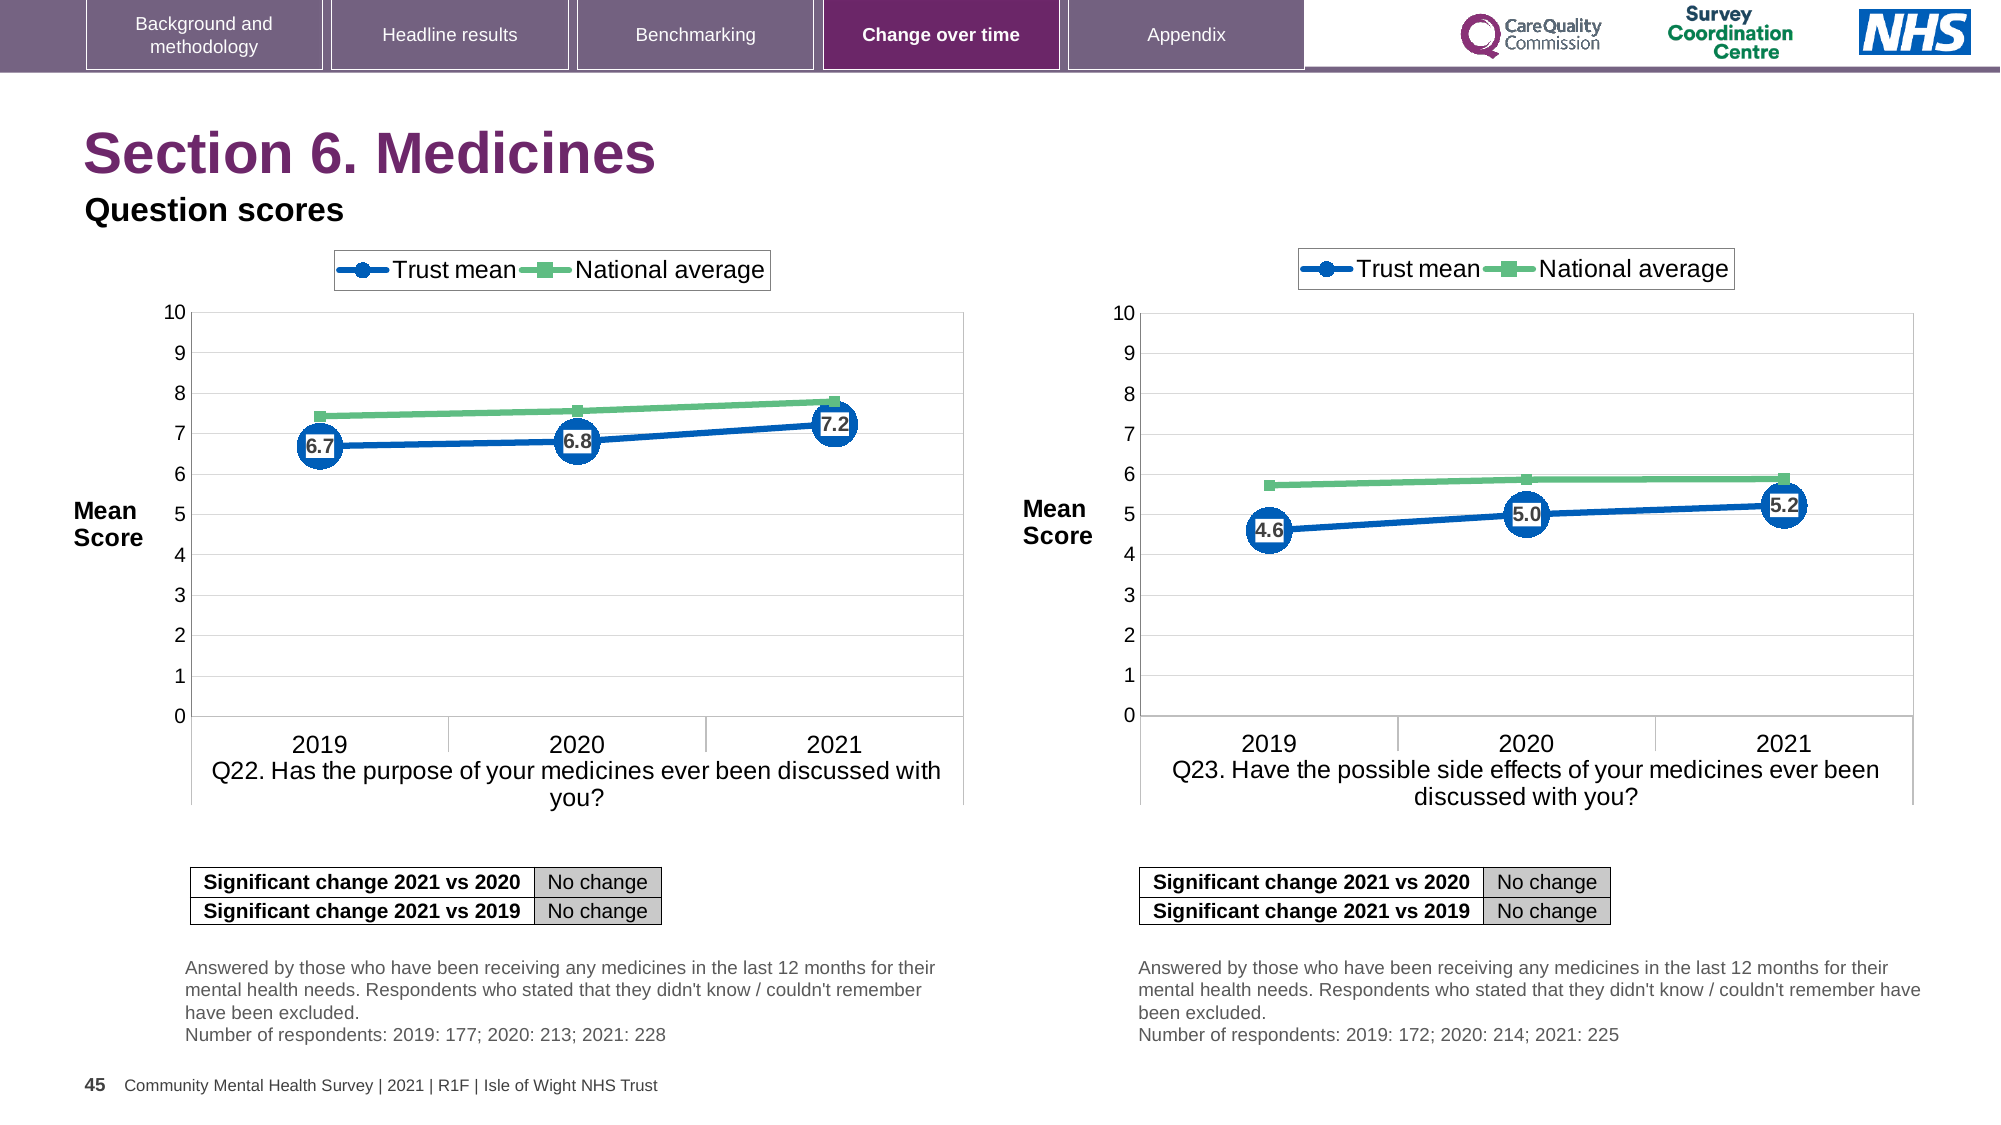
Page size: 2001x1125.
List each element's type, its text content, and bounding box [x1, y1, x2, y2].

text_box Question scores [84, 185, 1864, 229]
table_cell Significant change 2021 vs 2019 [191, 898, 534, 924]
table_cell Significant change 2021 vs 2019 [1140, 898, 1483, 924]
text_box Answered by those who have been receiving any medicines in the last 12 months for their mental health needs. Respondents who stated that they didn't know / couldn't remember have been excluded. Number of respondents: 2019: 177; 2020: 213; 2021: 228 [170, 948, 978, 1053]
picture [1666, 3, 1794, 61]
table_cell No change [1484, 898, 1610, 924]
picture [1460, 13, 1602, 59]
chart [1018, 237, 1916, 858]
title Section 6. Medicines [68, 100, 1942, 209]
table_header Significant change 2021 vs 2020 [191, 868, 534, 897]
text_box Answered by those who have been receiving any medicines in the last 12 months for their mental health needs. Respondents who stated that they didn't know / couldn't remember have been excluded. Number of respondents: 2019: 172; 2020: 214; 2021: 225 [1123, 948, 1942, 1076]
text_box 45 [84, 1065, 122, 1125]
chart [68, 240, 966, 858]
table_header No change [1484, 868, 1610, 897]
table_cell No change [535, 898, 661, 924]
table_header No change [535, 868, 661, 897]
picture [1859, 9, 1971, 55]
table_header Significant change 2021 vs 2020 [1140, 868, 1483, 897]
